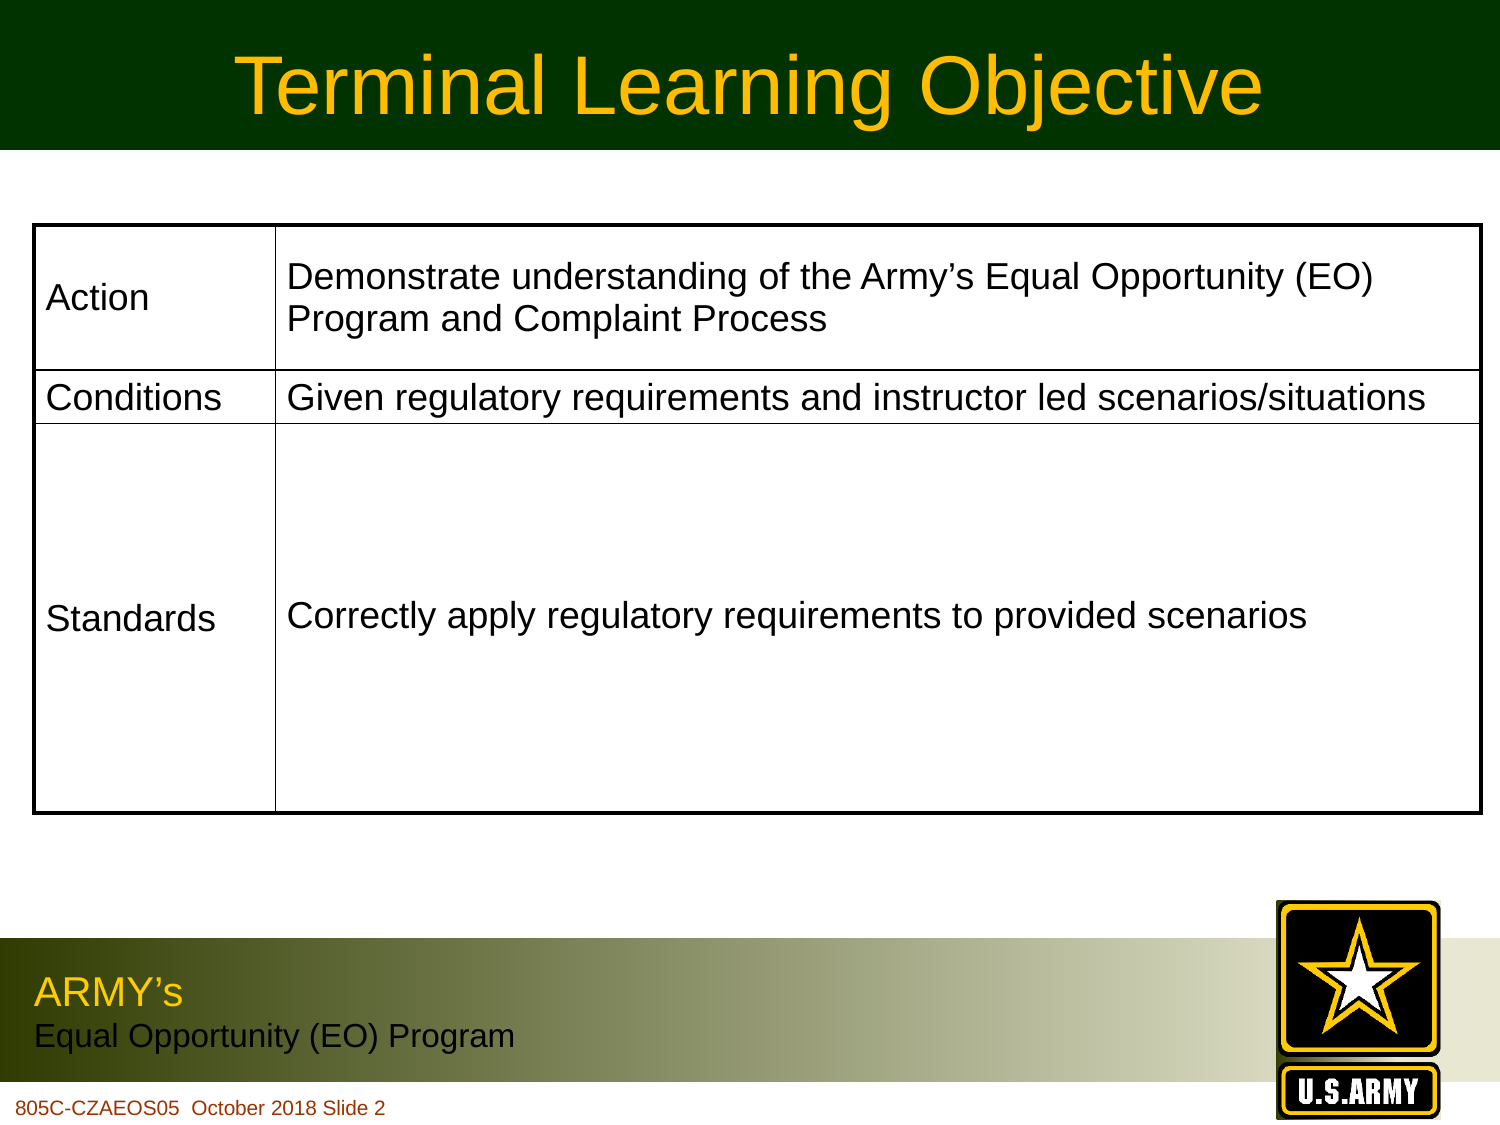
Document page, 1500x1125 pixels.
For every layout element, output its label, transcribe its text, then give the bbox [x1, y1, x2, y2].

table_cell Conditions [36, 371, 275, 423]
table_header Action [36, 227, 275, 369]
title Terminal Learning Objective [112, 0, 1388, 175]
table_cell Correctly apply regulatory requirements to provided scenarios [276, 424, 1479, 811]
picture [1276, 899, 1441, 1120]
table_cell Given regulatory requirements and instructor led scenarios/situations [276, 371, 1479, 423]
table_header Demonstrate understanding of the Army’s Equal Opportunity (EO) Program and Complaint Process [276, 227, 1479, 369]
table_cell Standards [36, 424, 275, 811]
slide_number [0, 1087, 585, 1125]
